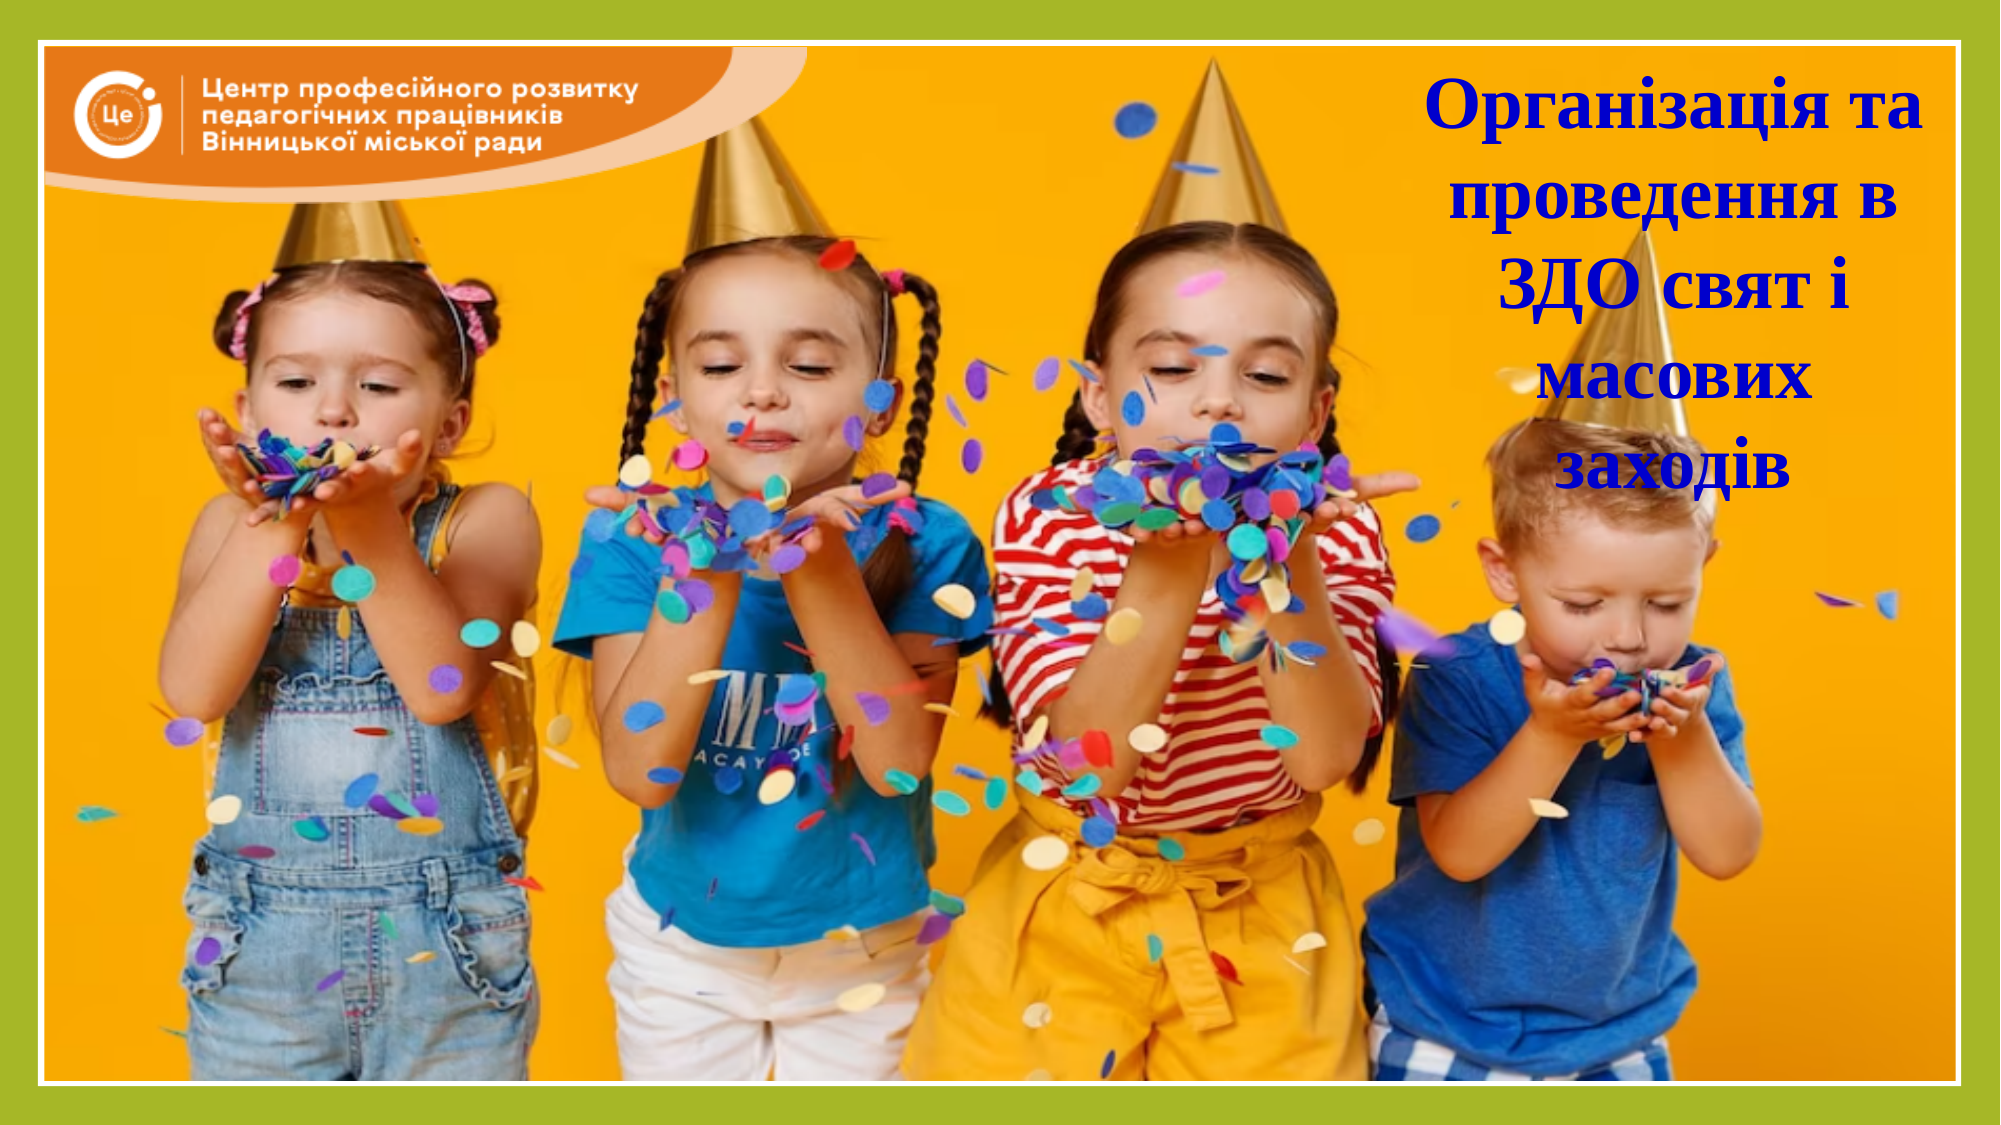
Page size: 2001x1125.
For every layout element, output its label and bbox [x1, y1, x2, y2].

picture [43, 46, 1956, 1082]
